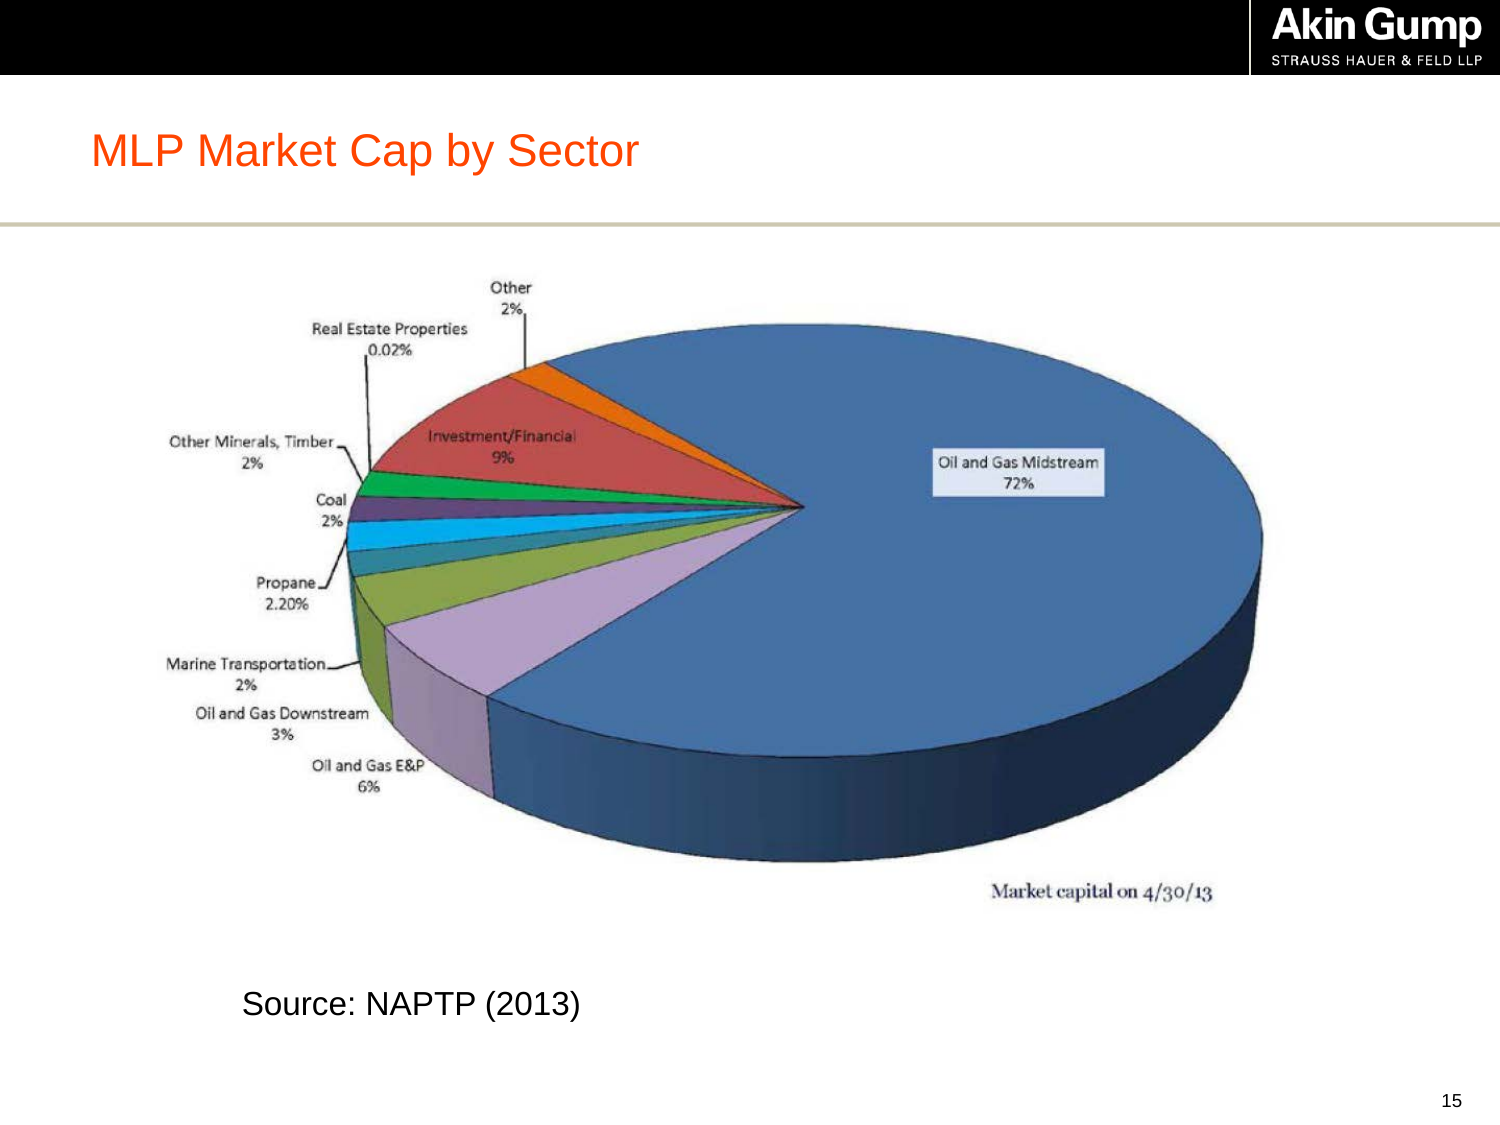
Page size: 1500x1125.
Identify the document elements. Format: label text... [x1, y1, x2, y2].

text_box Source: NAPTP (2013) [227, 974, 597, 1030]
picture [1268, 2, 1485, 70]
picture [99, 237, 1299, 926]
slide_number 14 [1402, 1077, 1463, 1122]
title MLP Market Cap by Sector [75, 77, 1426, 226]
